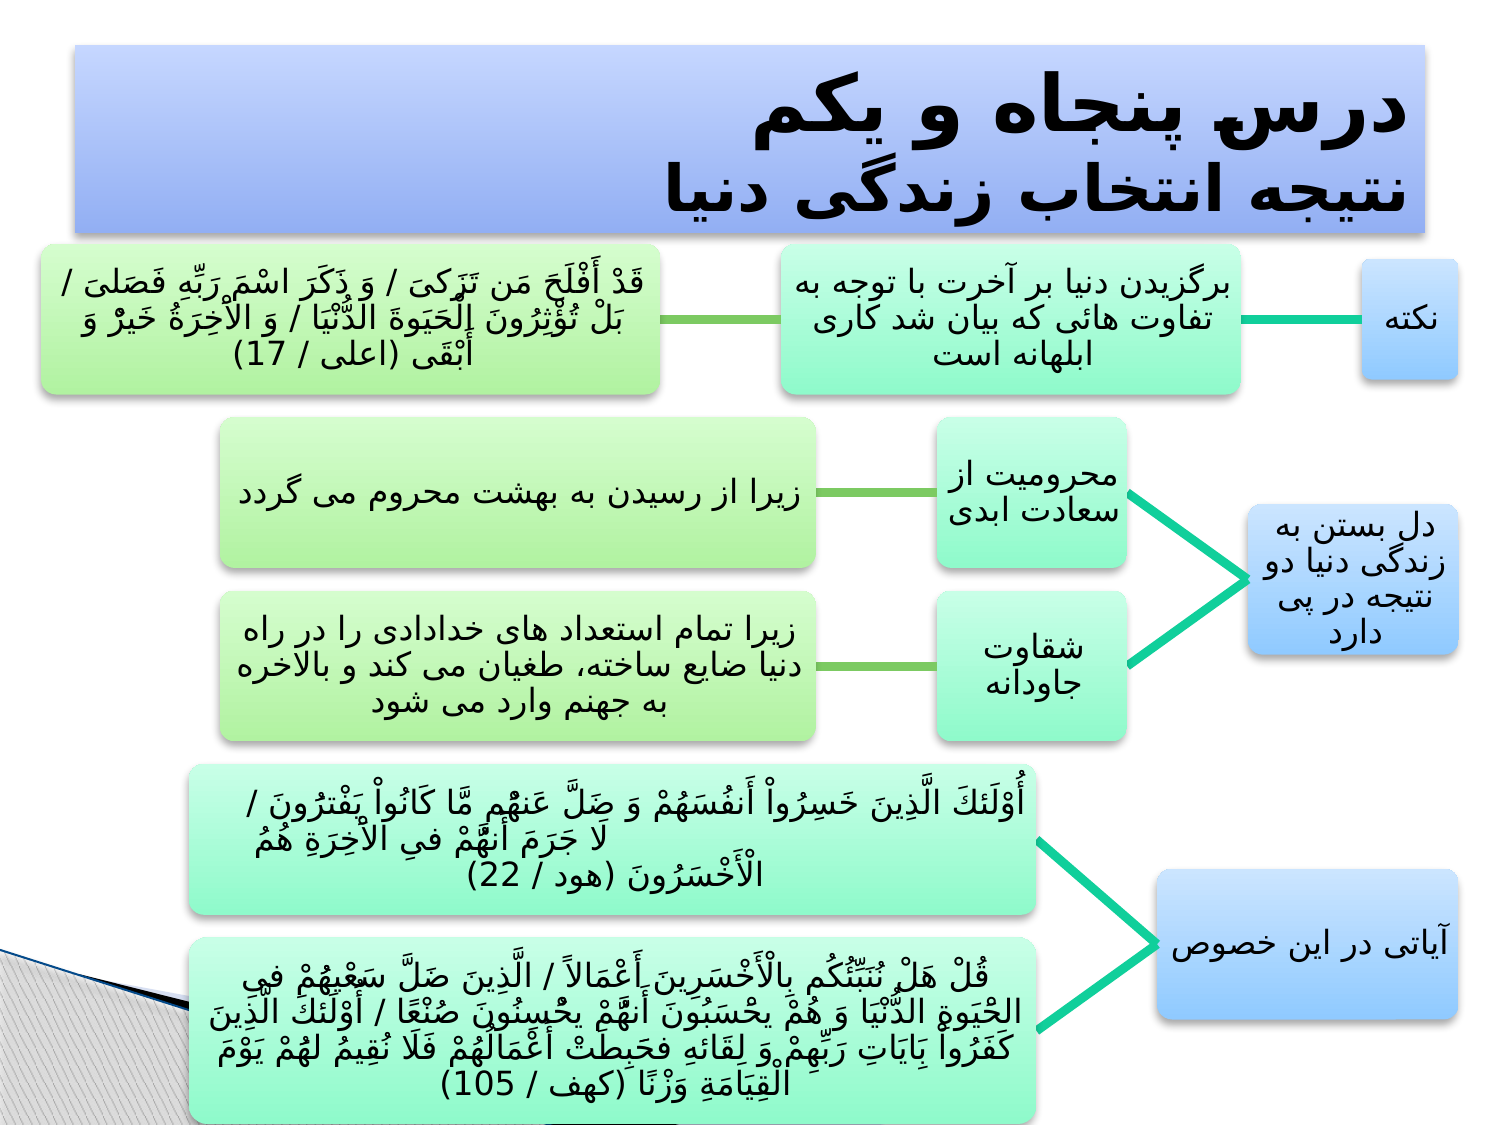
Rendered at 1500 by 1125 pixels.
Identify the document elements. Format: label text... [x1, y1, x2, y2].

title درس پنجاه و یکم نتیجه انتخاب زندگی دنیا [74, 44, 1426, 233]
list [0, 242, 1500, 1125]
